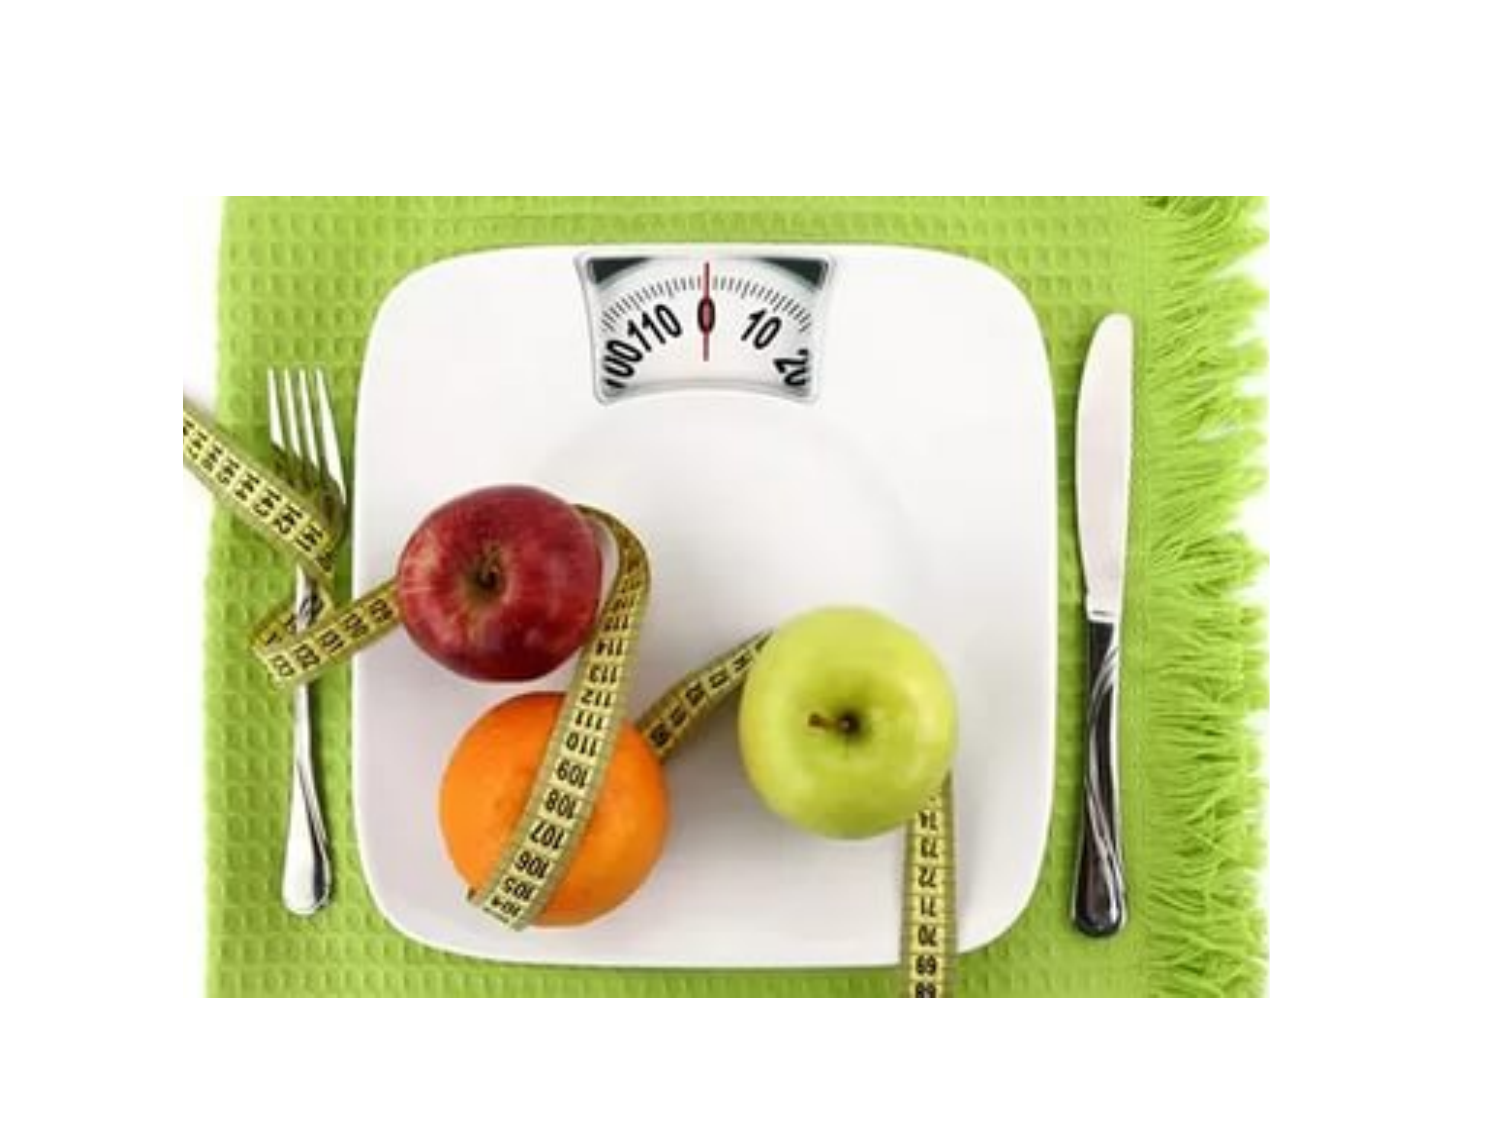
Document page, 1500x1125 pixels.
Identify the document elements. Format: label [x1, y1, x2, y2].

picture [182, 196, 1270, 999]
